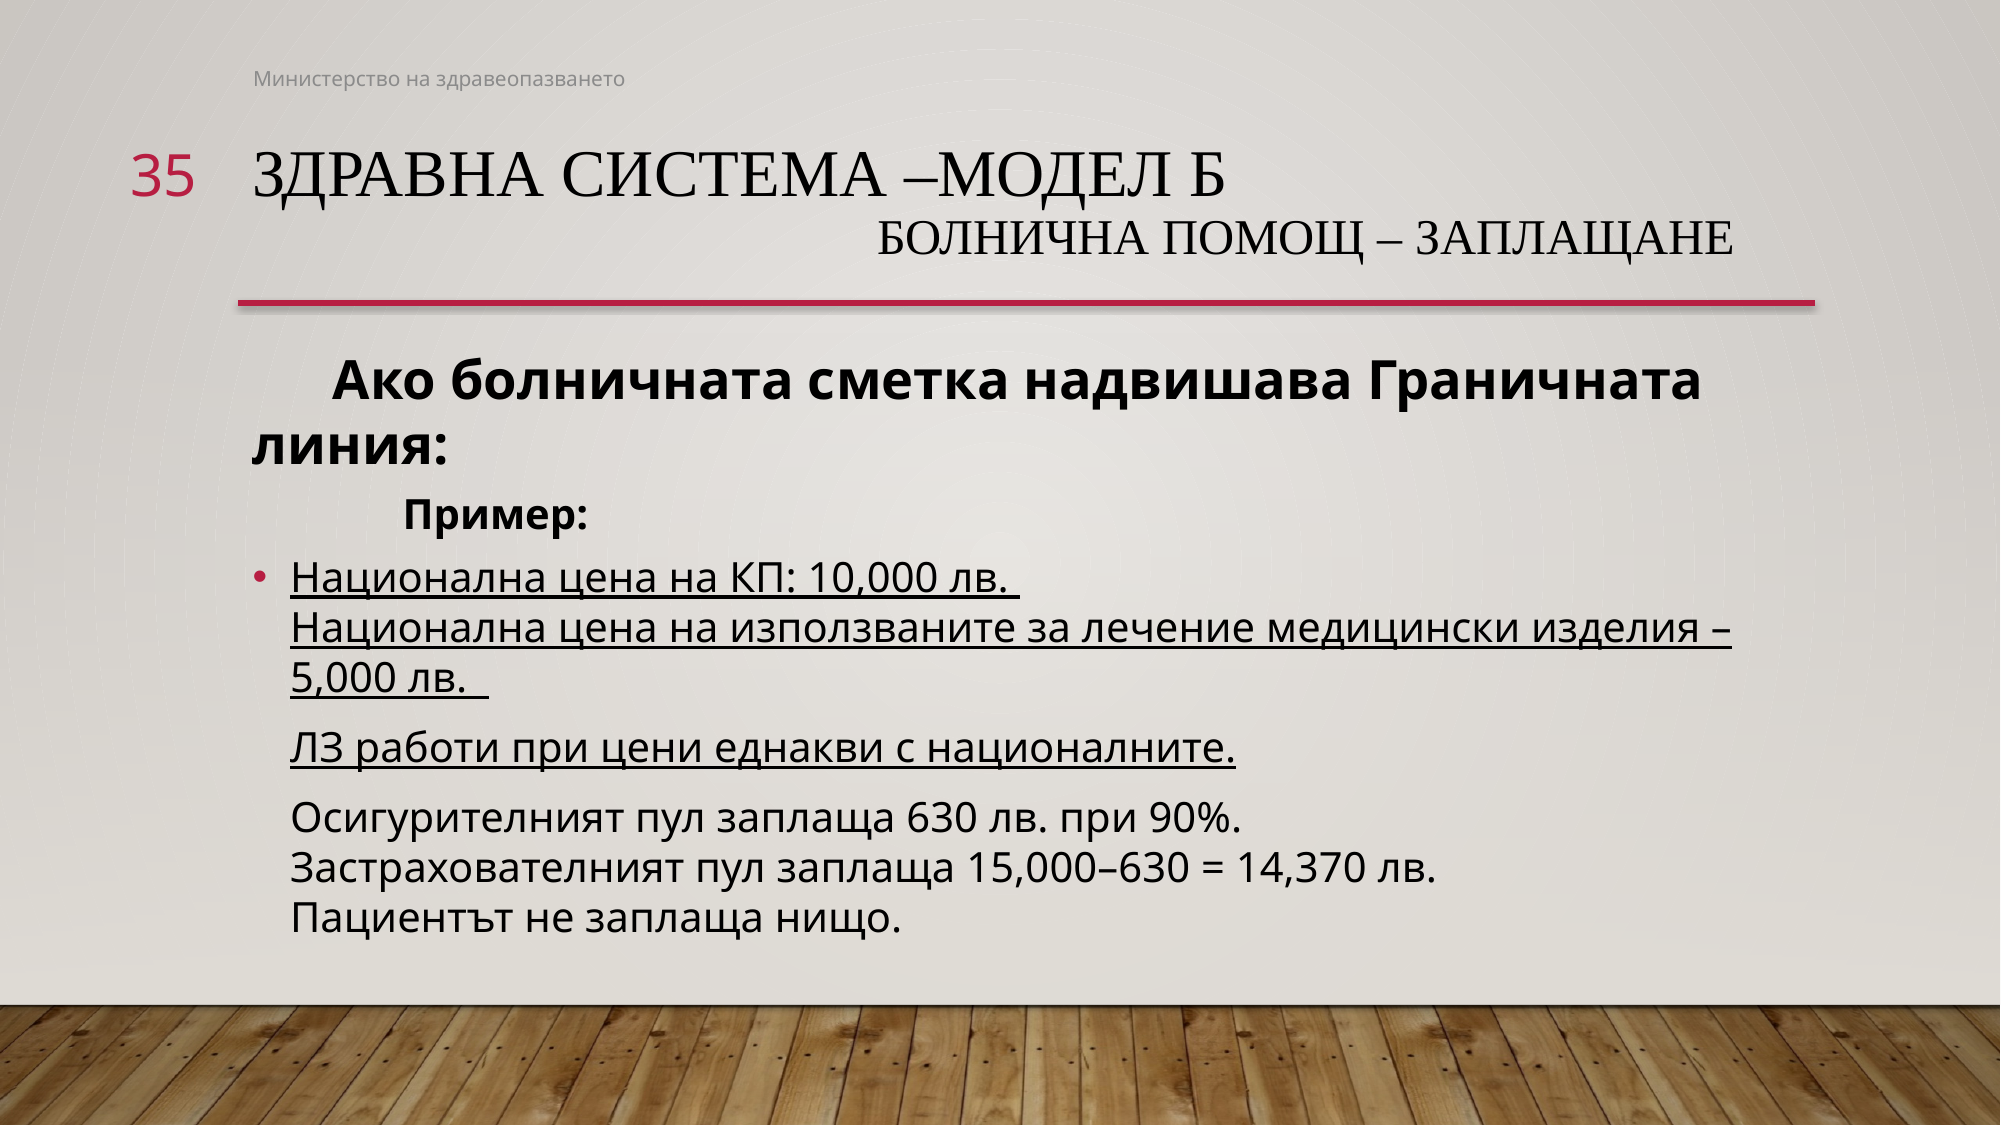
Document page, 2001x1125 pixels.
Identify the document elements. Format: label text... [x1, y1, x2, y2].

picture [0, 1005, 2000, 1125]
slide_number 35 [78, 131, 212, 214]
list Ако болничната сметка надвишава Граничната линия: Пример: Национална цена на КП: 10,000 лв. Национална цена на използваните за лечение медицински изделия – 5,000 лв. ЛЗ работи при цени еднакви с националните. Осигурителният пул заплаща 630 лв. при 90%. Застрахователният пул заплаща 15,000–630 = 14,370 лв. Пациентът не заплаща нищо. [237, 338, 1814, 967]
title Здравна система –модел Б Болнична помощ – заплащане [237, 131, 1814, 306]
footer Министерство на здравеопазването [238, 54, 1213, 105]
